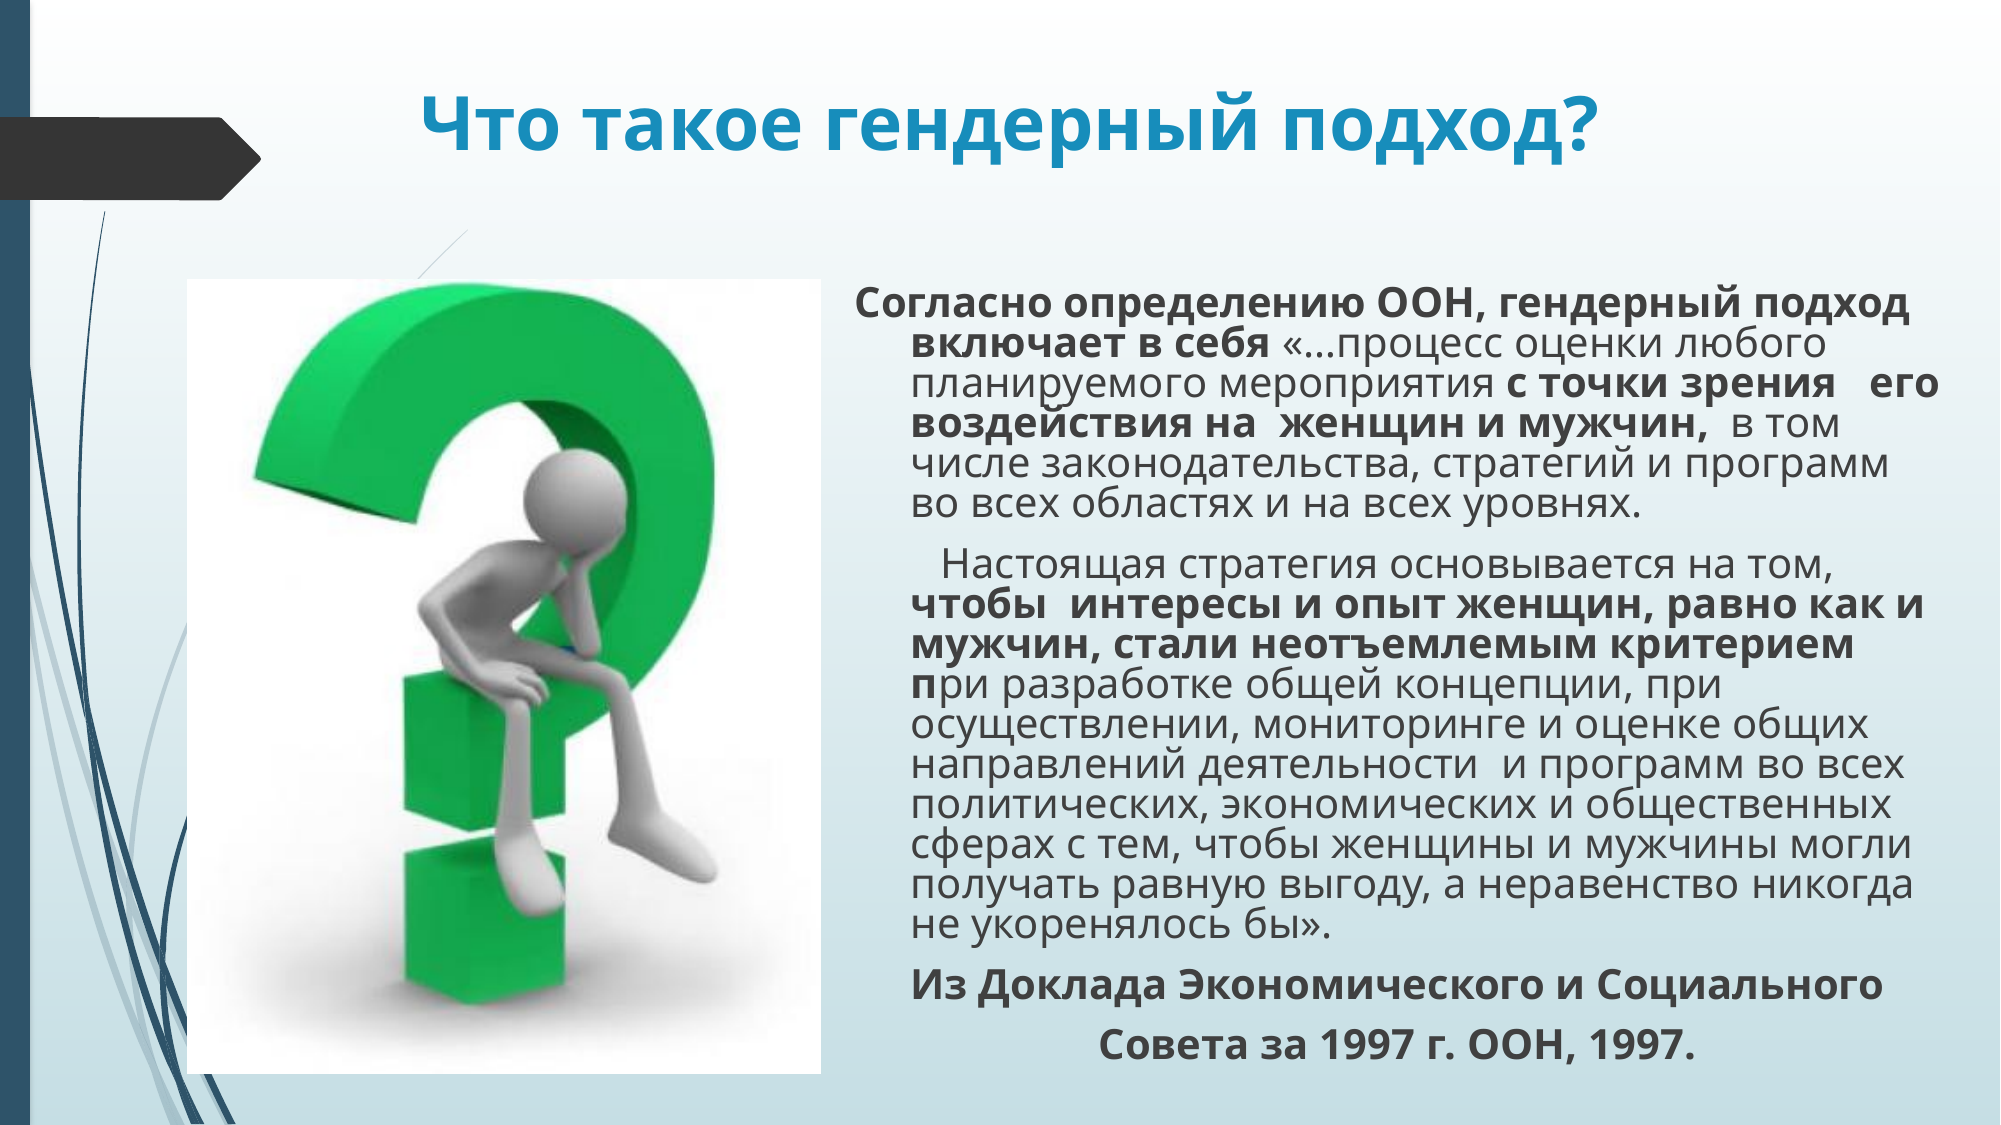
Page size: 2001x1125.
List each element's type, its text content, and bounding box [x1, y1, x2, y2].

list Согласно определению ООН, гендерный подход включает в себя «…процесс оценки любого планируемого мероприятия с точки зрения его воздействия на женщин и мужчин, в том числе законодательства, стратегий и программ во всех областях и на всех уровнях. Настоящая стратегия основывается на том, чтобы интересы и опыт женщин, равно как и мужчин, стали неотъемлемым критерием при разработке общей концепции, при осуществлении, мониторинге и оценке общих направлений деятельности и программ во всех политических, экономических и общественных сферах с тем, чтобы женщины и мужчины могли получать равную выгоду, а неравенство никогда не укоренялось бы». Из Доклада Экономического и Социального Совета за 1997 г. ООН, 1997. [839, 217, 1956, 1094]
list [187, 279, 821, 1074]
title Что такое гендерный подход? [405, 67, 1868, 218]
